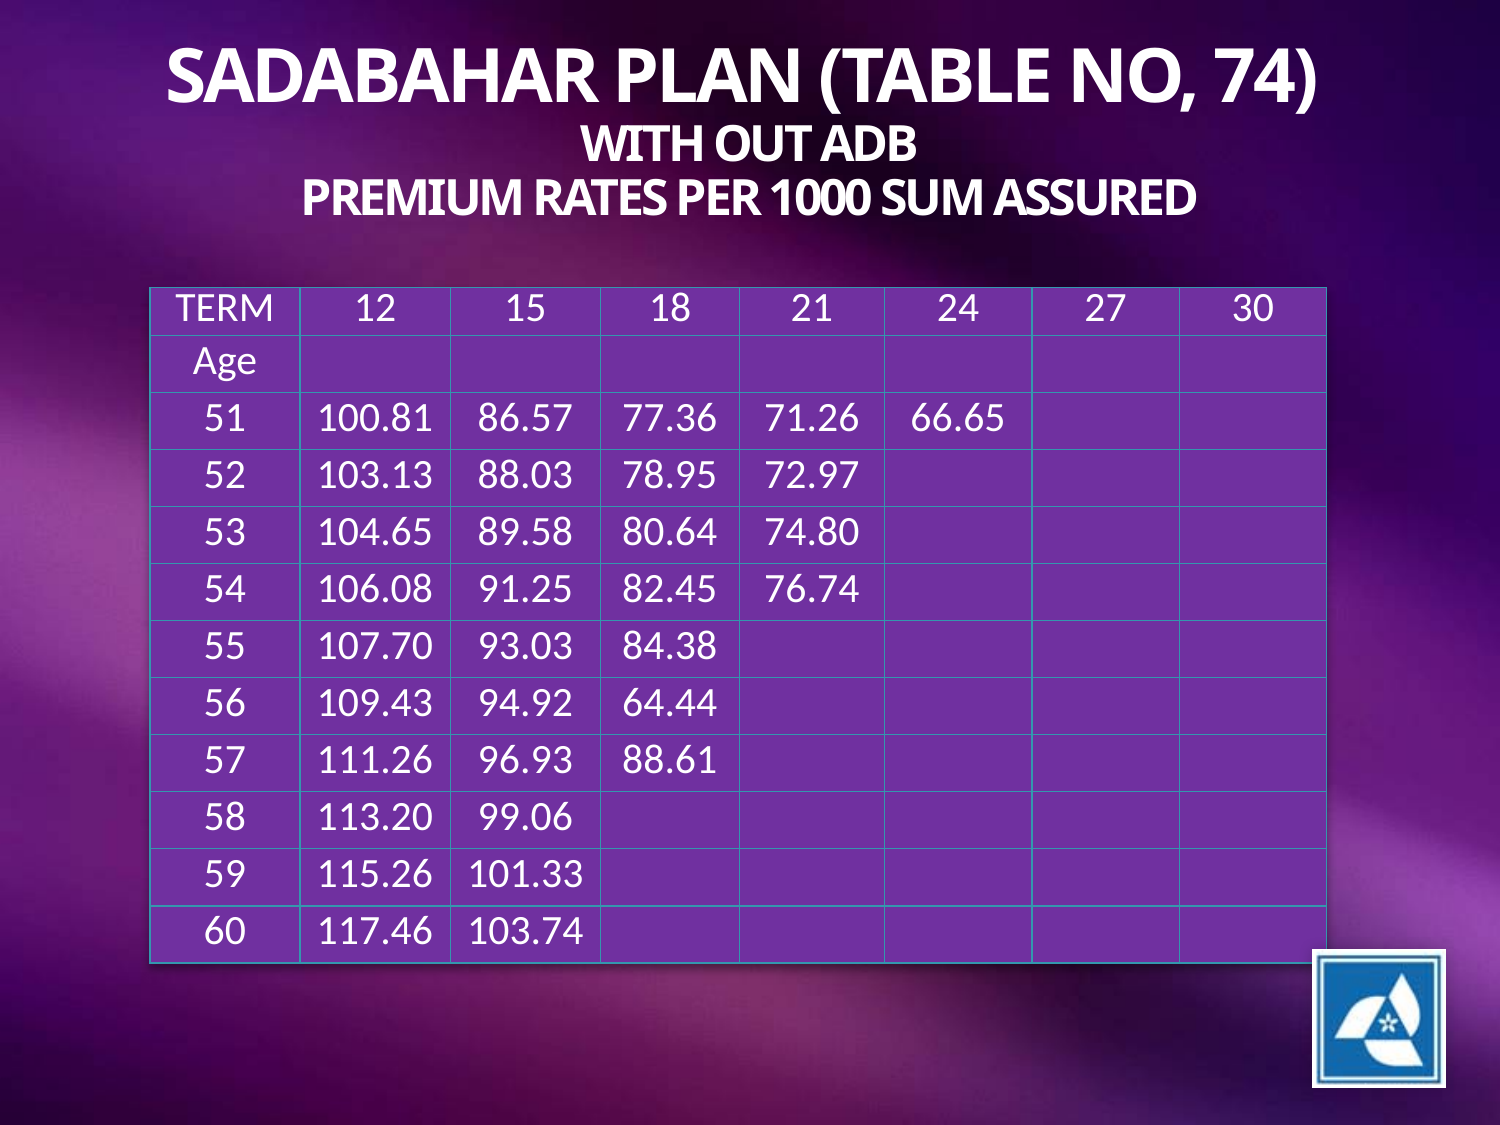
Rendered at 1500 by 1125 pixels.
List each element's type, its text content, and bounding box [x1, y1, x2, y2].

table_cell 74.80 [740, 507, 884, 563]
table_cell 77.36 [601, 393, 739, 449]
table_header 24 [885, 288, 1031, 335]
table_cell 113.20 [301, 792, 450, 848]
table_cell 107.70 [301, 621, 450, 677]
table_cell 64.44 [601, 678, 739, 734]
table_cell 91.25 [451, 564, 600, 620]
table_cell [601, 792, 739, 848]
table_cell [1033, 450, 1179, 506]
table_cell 55 [151, 621, 299, 677]
table_cell [1180, 621, 1326, 677]
table_cell [601, 907, 739, 962]
table_cell [1033, 564, 1179, 620]
table_cell 59 [151, 849, 299, 905]
table_cell Age [151, 336, 299, 392]
table_cell [740, 792, 884, 848]
table_cell [1180, 735, 1326, 791]
table_cell 111.26 [301, 735, 450, 791]
title SADABAHAR PLAN (TABLE NO, 74) WITH OUT ADB PREMIUM RATES PER 1000 SUM ASSURED [62, 37, 1438, 229]
table_cell [885, 907, 1031, 962]
table_cell 78.95 [601, 450, 739, 506]
table_cell [1180, 507, 1326, 563]
table_cell [1180, 336, 1326, 392]
table_cell 94.92 [451, 678, 600, 734]
table_cell 99.06 [451, 792, 600, 848]
table_header 18 [601, 288, 739, 335]
table_cell [885, 849, 1031, 905]
table_cell 109.43 [301, 678, 450, 734]
table_cell 88.61 [601, 735, 739, 791]
table_cell [885, 450, 1031, 506]
table_cell [740, 735, 884, 791]
picture [0, 0, 1500, 1125]
table_cell [1180, 792, 1326, 848]
table_cell 80.64 [601, 507, 739, 563]
table_cell [1180, 393, 1326, 449]
table_cell 115.26 [301, 849, 450, 905]
table_cell [1180, 907, 1326, 962]
table_header 15 [451, 288, 600, 335]
table_cell [740, 621, 884, 677]
table_cell 51 [151, 393, 299, 449]
table_header TERM [151, 288, 299, 335]
table_cell 82.45 [601, 564, 739, 620]
table_cell 57 [151, 735, 299, 791]
table_cell 52 [151, 450, 299, 506]
table_cell 60 [151, 907, 299, 962]
table_cell 103.13 [301, 450, 450, 506]
table_cell [1033, 735, 1179, 791]
table_cell [601, 336, 739, 392]
table_cell [885, 735, 1031, 791]
table_cell 100.81 [301, 393, 450, 449]
table_cell [1180, 564, 1326, 620]
table_cell 106.08 [301, 564, 450, 620]
table_cell [301, 336, 450, 392]
table_cell [740, 849, 884, 905]
table_cell [740, 907, 884, 962]
table_cell [1033, 336, 1179, 392]
table_cell 72.97 [740, 450, 884, 506]
table_cell 66.65 [885, 393, 1031, 449]
table_cell 101.33 [451, 849, 600, 905]
table_cell 89.58 [451, 507, 600, 563]
table_cell [1033, 621, 1179, 677]
table_cell 54 [151, 564, 299, 620]
table_cell 96.93 [451, 735, 600, 791]
table_header 27 [1033, 288, 1179, 335]
table_cell [1033, 393, 1179, 449]
table_cell [885, 507, 1031, 563]
table_cell [885, 336, 1031, 392]
table_cell 71.26 [740, 393, 884, 449]
table_cell [740, 336, 884, 392]
table_header 30 [1180, 288, 1326, 335]
table_cell 117.46 [301, 907, 450, 962]
table_header 12 [301, 288, 450, 335]
table_cell [885, 621, 1031, 677]
table_cell [740, 678, 884, 734]
table_cell 53 [151, 507, 299, 563]
table_cell [885, 564, 1031, 620]
table_cell [1180, 678, 1326, 734]
table_cell 58 [151, 792, 299, 848]
table_cell [1033, 507, 1179, 563]
table_cell [1033, 907, 1179, 962]
table_cell [1033, 792, 1179, 848]
table_cell 84.38 [601, 621, 739, 677]
table_cell [451, 336, 600, 392]
table_cell [885, 792, 1031, 848]
table_cell [1033, 849, 1179, 905]
table_cell 86.57 [451, 393, 600, 449]
table_cell [601, 849, 739, 905]
table_header 21 [740, 288, 884, 335]
table_cell 76.74 [740, 564, 884, 620]
table_cell [1180, 849, 1326, 905]
table_cell [885, 678, 1031, 734]
table_cell 88.03 [451, 450, 600, 506]
table_cell 93.03 [451, 621, 600, 677]
table_cell 104.65 [301, 507, 450, 563]
table_cell [1033, 678, 1179, 734]
table_cell 56 [151, 678, 299, 734]
table_cell 103.74 [451, 907, 600, 962]
table_cell [1180, 450, 1326, 506]
